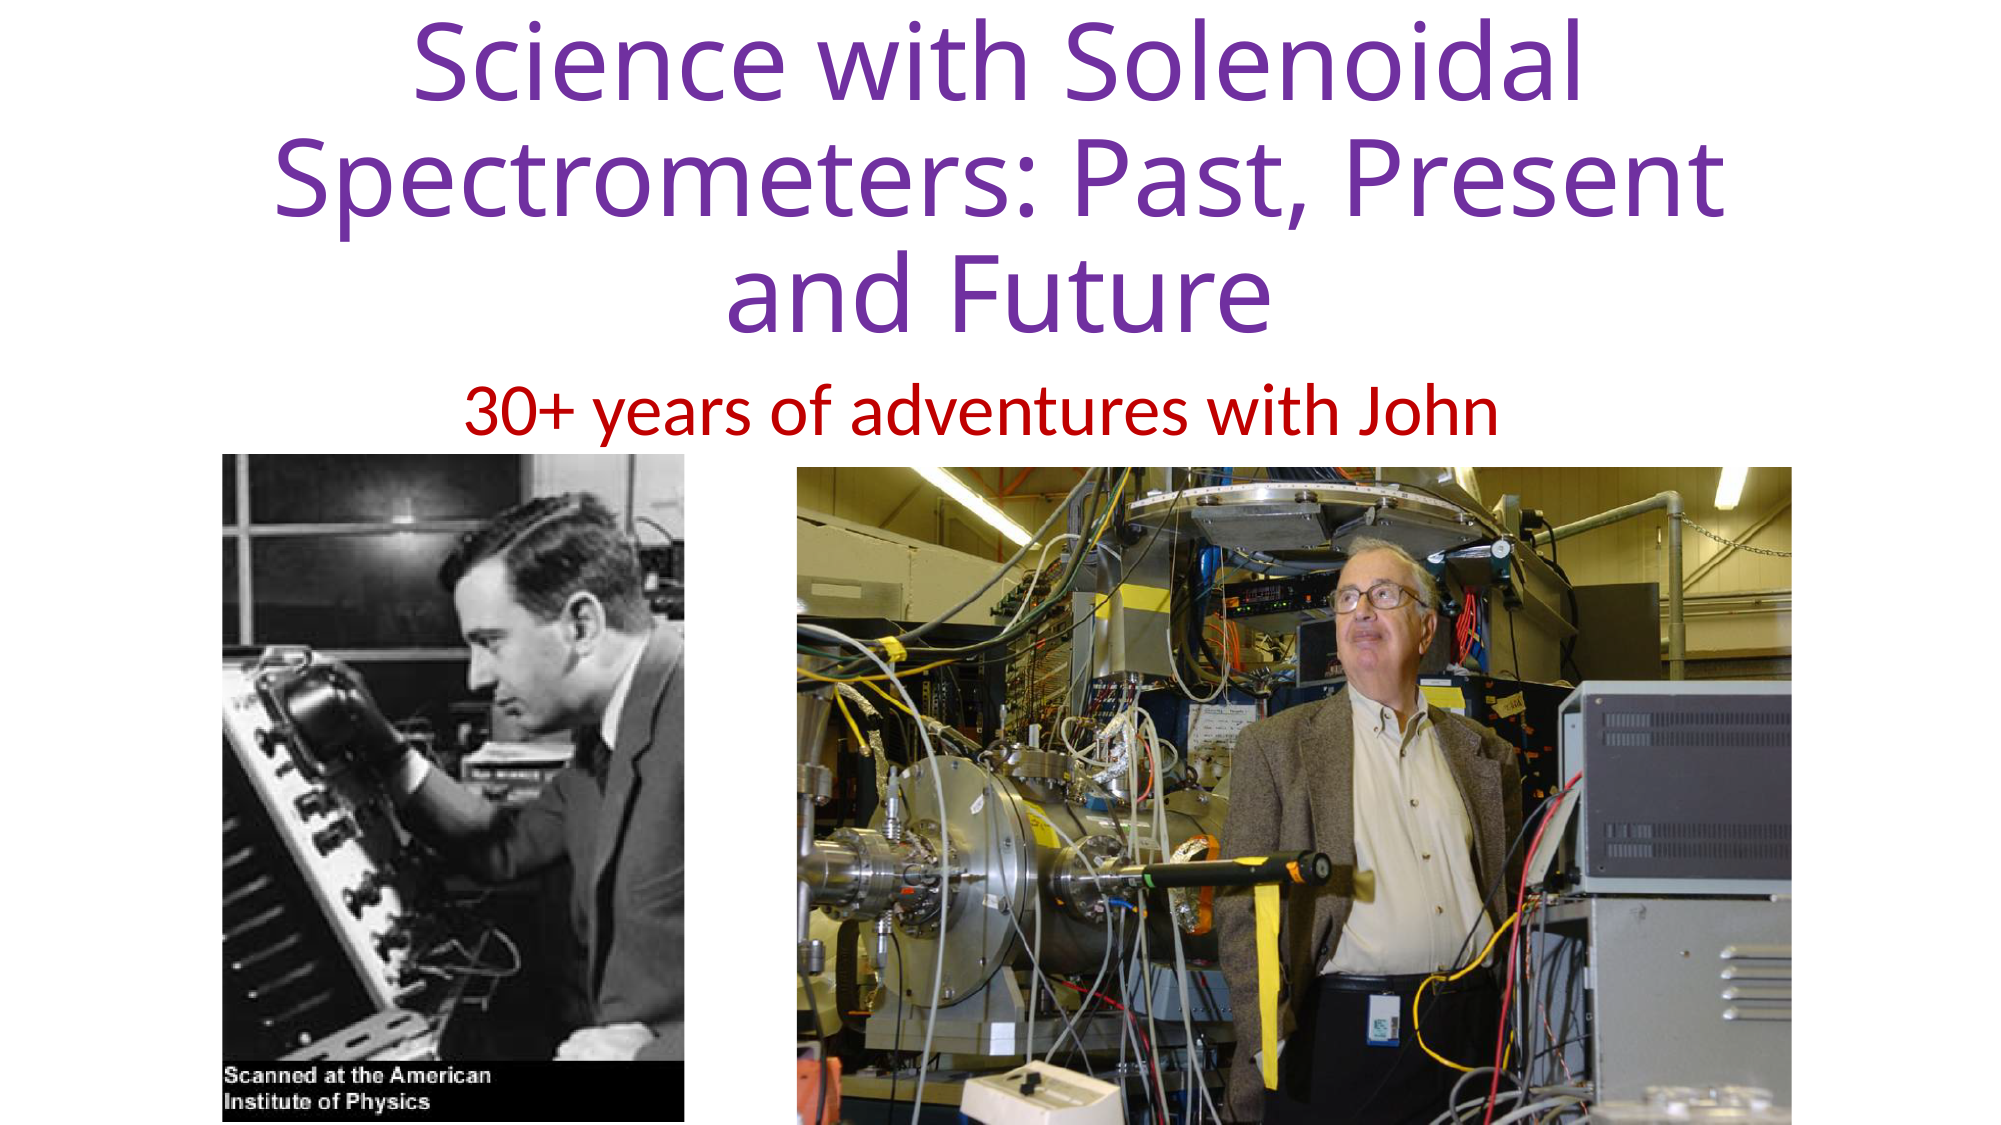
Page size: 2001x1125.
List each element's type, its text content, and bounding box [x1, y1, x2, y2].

picture [796, 467, 1792, 1125]
title Science with Solenoidal Spectrometers: Past, Present and Future [249, 0, 1750, 364]
picture [222, 454, 685, 1125]
subtitle 30+ years of adventures with John [232, 363, 1733, 635]
